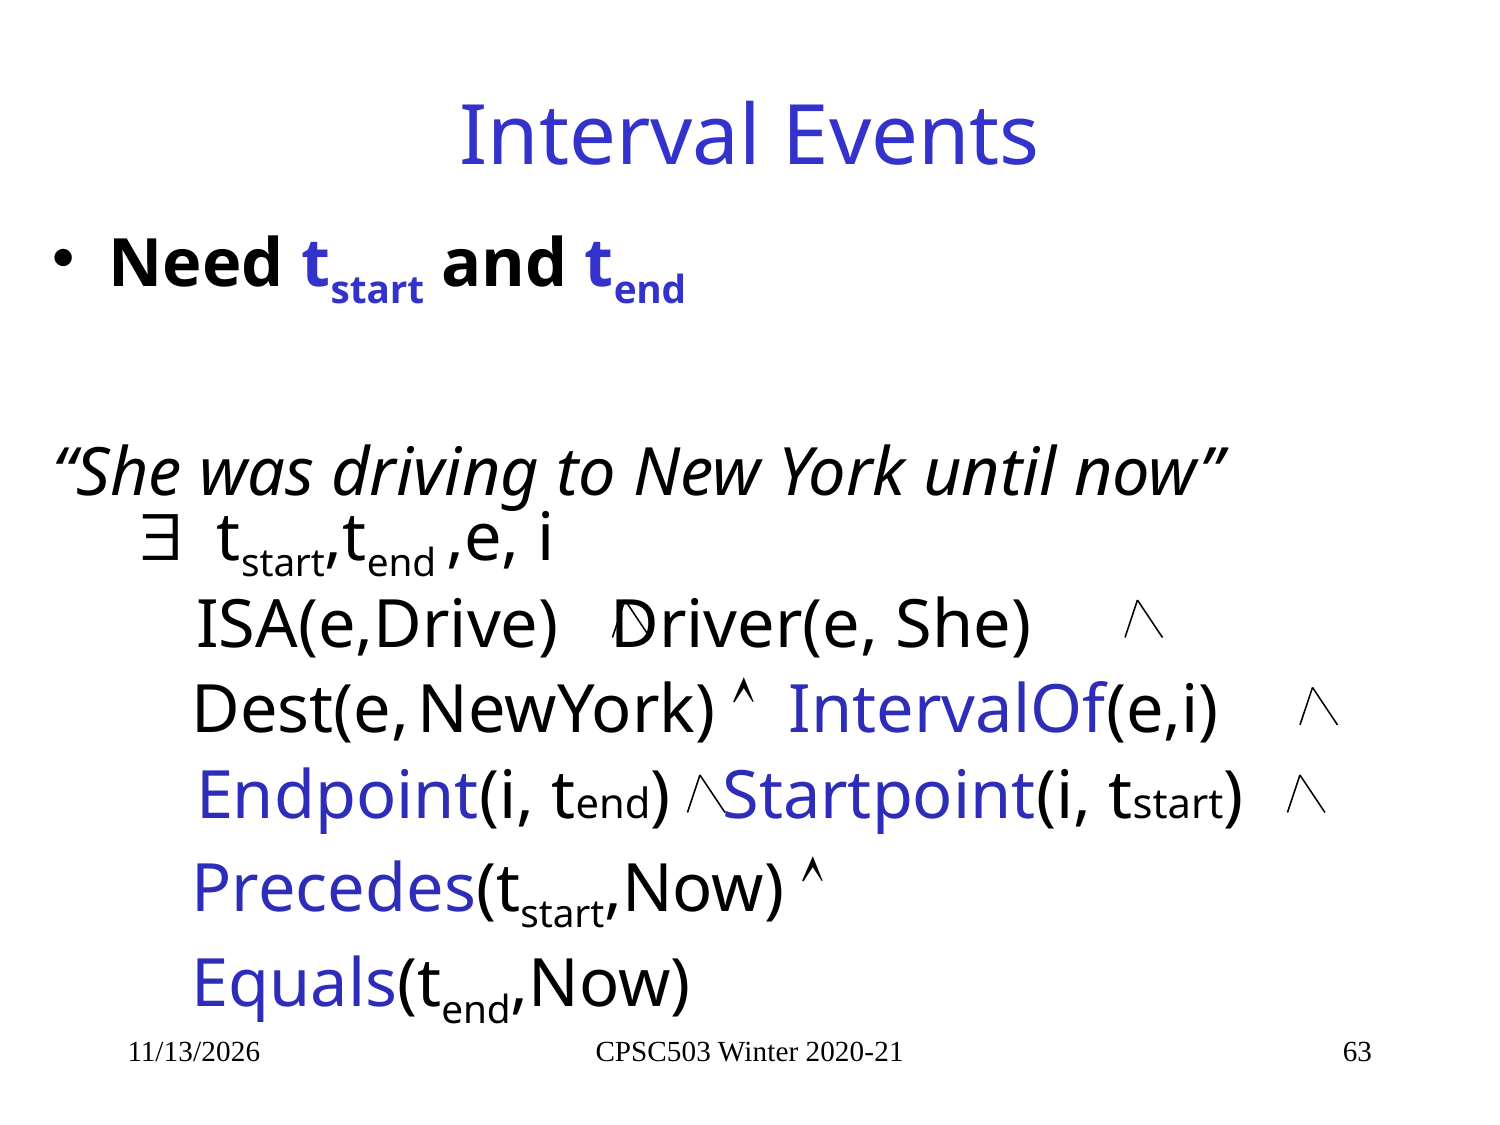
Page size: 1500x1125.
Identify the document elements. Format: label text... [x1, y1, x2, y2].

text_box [1299, 687, 1338, 726]
footer CPSC503 Winter 2020-21 [512, 1024, 988, 1101]
text_box $ tstart,tend ,e, i ISA(e,Drive) Driver(e, She) Dest(e, NewYork) Ù IntervalOf(e,i) Endpoint(i, tend) Startpoint(i, tstart) Precedes(tstart,Now) Ù Equals(tend,Now) [124, 487, 1400, 963]
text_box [1287, 774, 1326, 813]
list Need tstart and tend “She was driving to New York until now” [37, 212, 1451, 476]
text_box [1124, 599, 1163, 638]
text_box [612, 599, 651, 638]
slide_number 63 [1074, 1024, 1388, 1101]
title Interval Events [112, 37, 1388, 212]
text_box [687, 774, 726, 813]
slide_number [112, 1024, 426, 1101]
